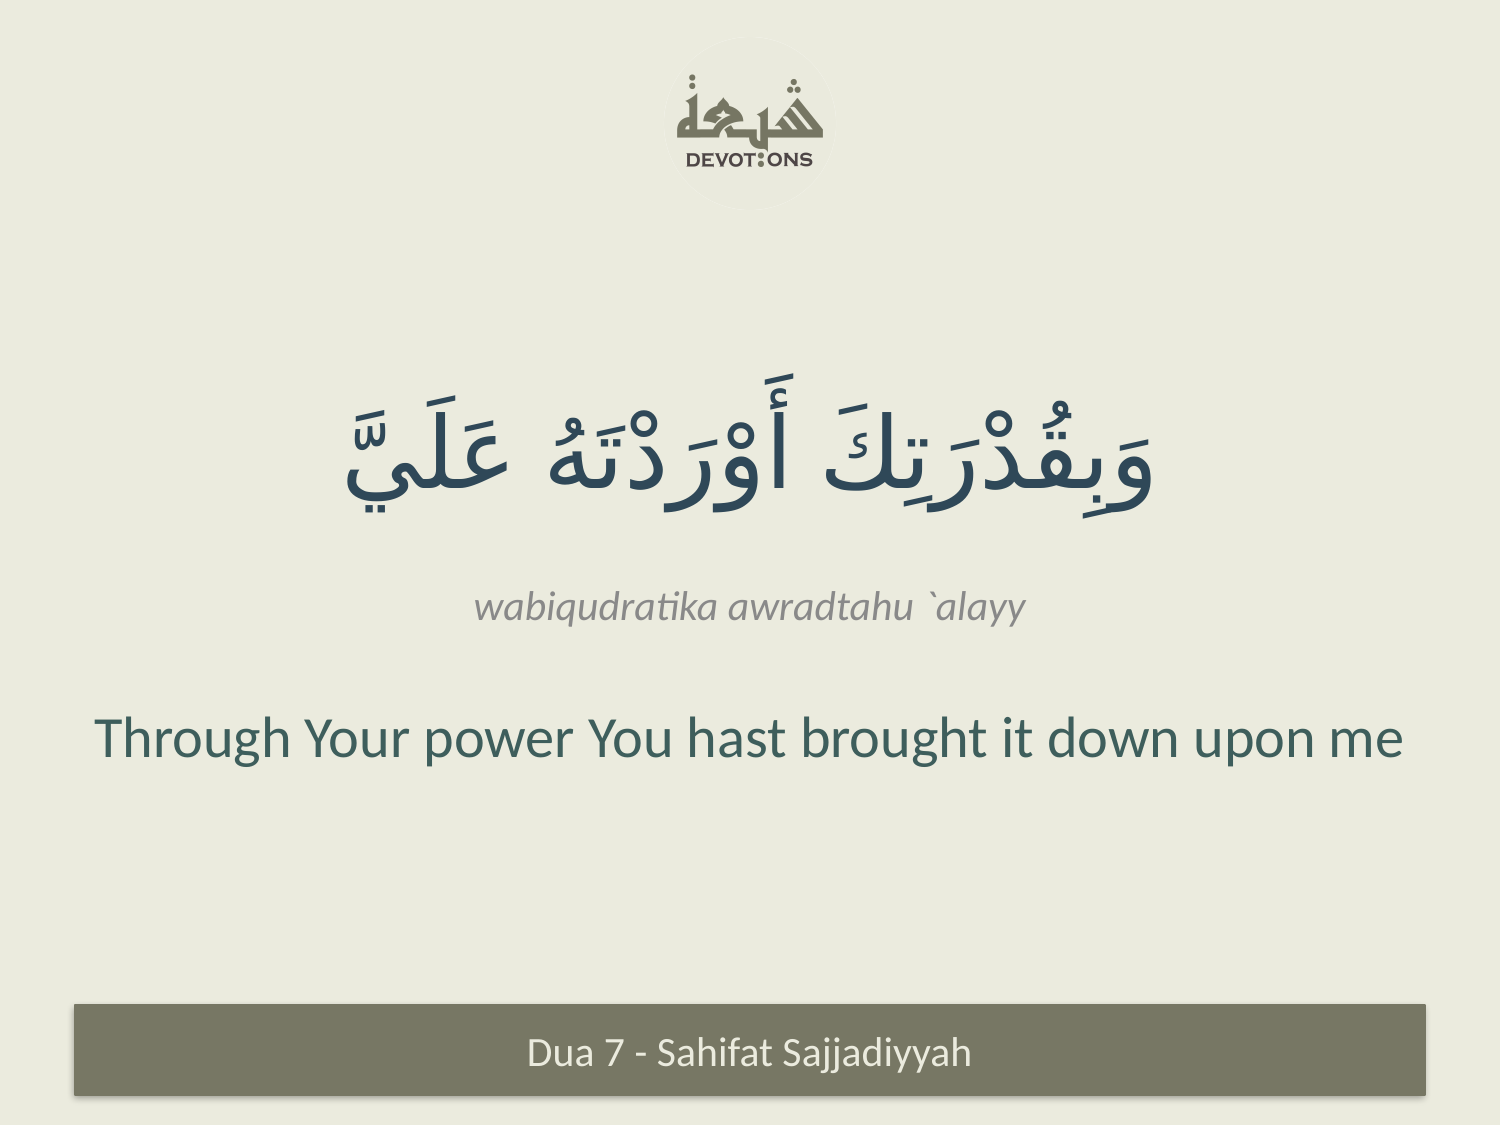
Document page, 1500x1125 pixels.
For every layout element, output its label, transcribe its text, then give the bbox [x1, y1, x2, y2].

text_box وَبِقُدْرَتِكَ أَوْرَدْتَهُ عَلَيَّ wabiqudratika awradtahu `alayy Through Your power You hast brought it down upon me [74, 381, 1425, 776]
picture [656, 29, 844, 218]
text_box [74, 1004, 1426, 1096]
text_box Dua 7 - Sahifat Sajjadiyyah [512, 1017, 988, 1083]
